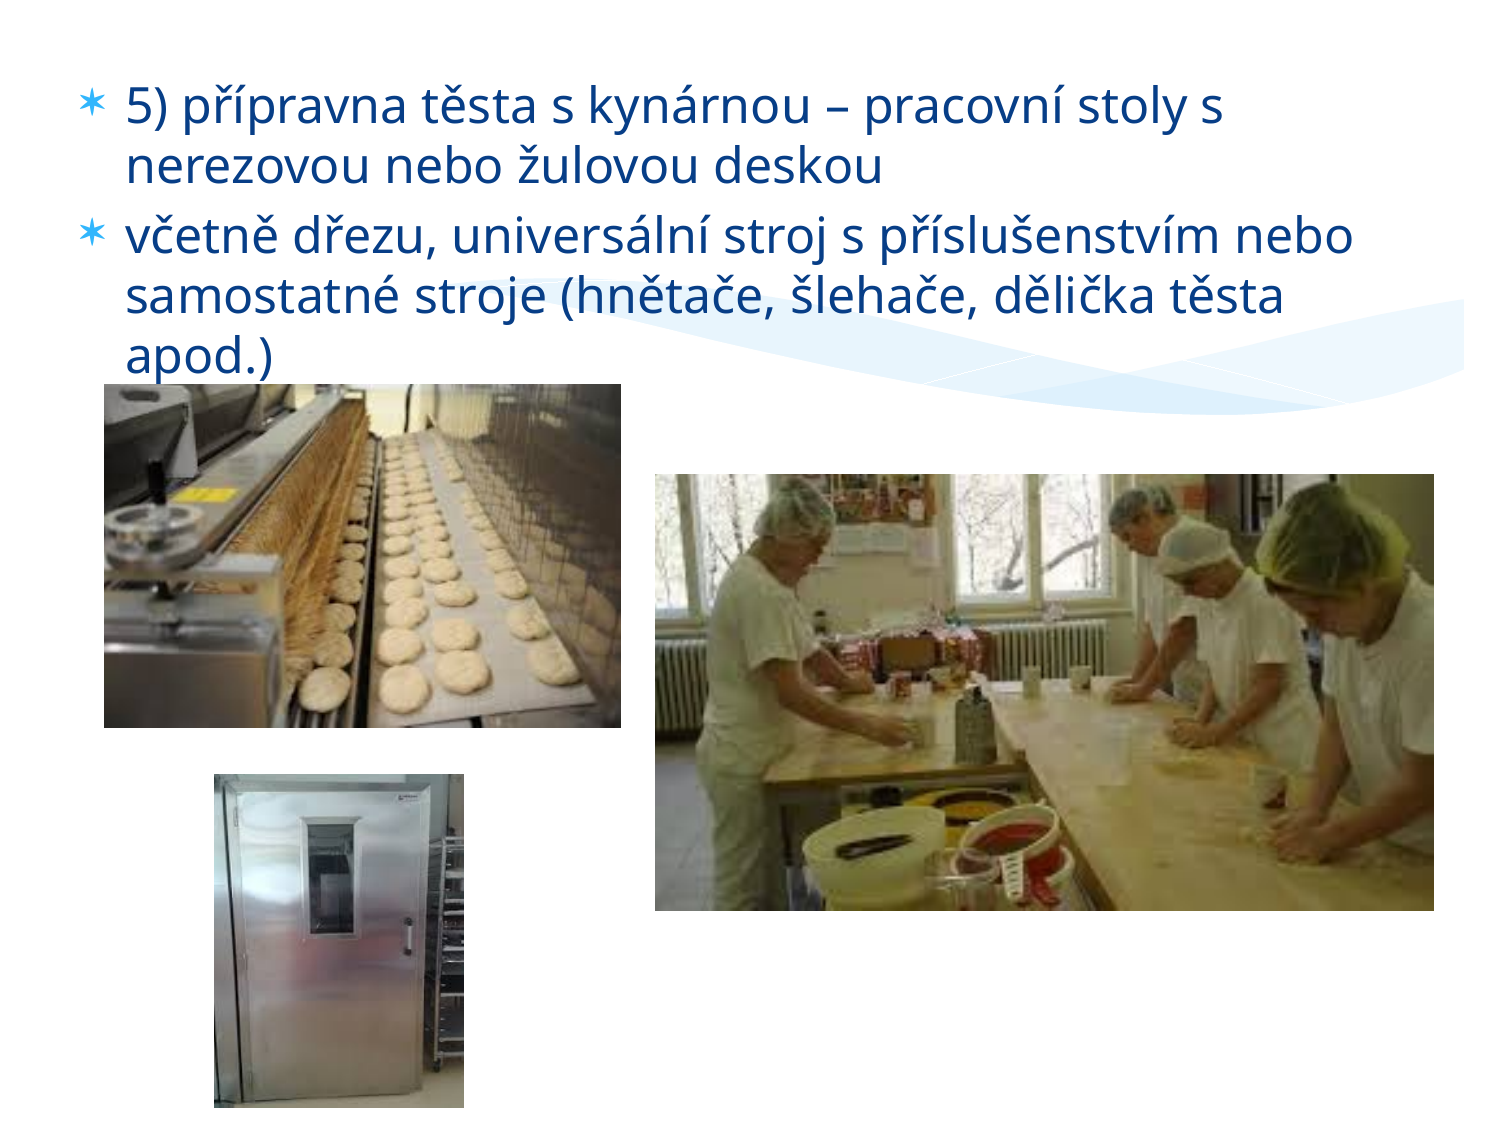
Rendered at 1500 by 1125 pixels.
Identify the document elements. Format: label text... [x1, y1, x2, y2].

picture [104, 384, 621, 729]
list 5) přípravna těsta s kynárnou – pracovní stoly s nerezovou nebo žulovou deskou včetně dřezu, universální stroj s příslušenstvím nebo samostatné stroje (hnětače, šlehače, dělička těsta apod.) [64, 66, 1459, 799]
picture [214, 774, 464, 1108]
picture [655, 474, 1434, 911]
